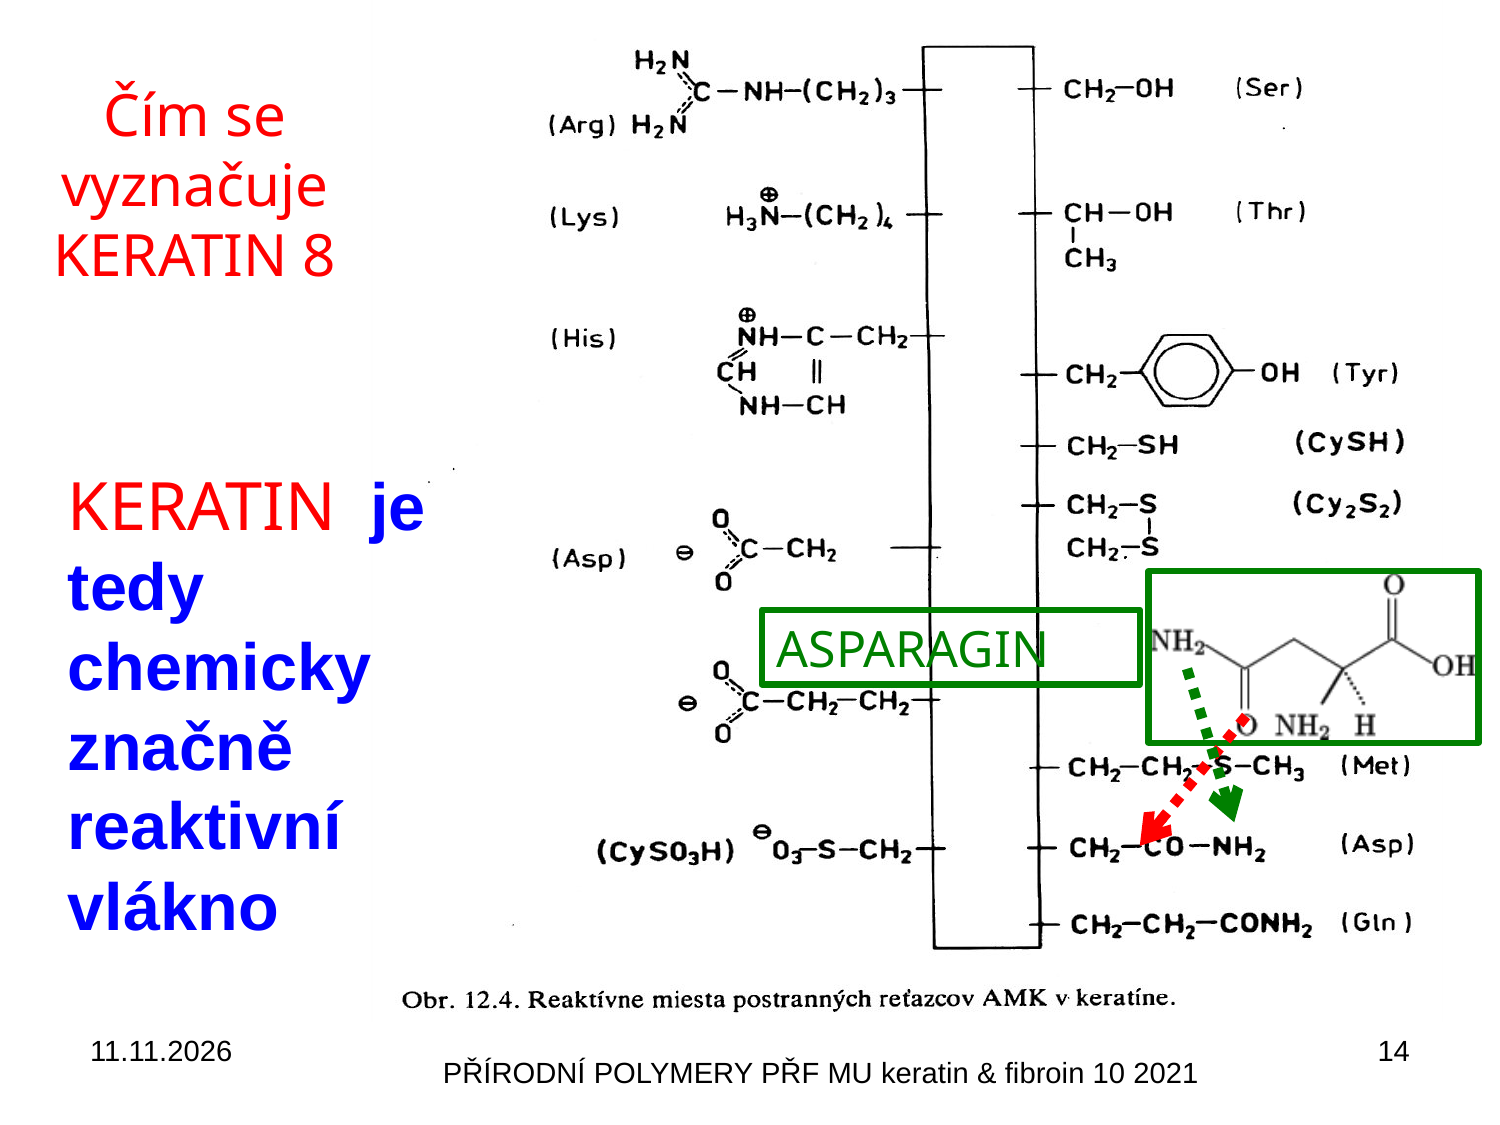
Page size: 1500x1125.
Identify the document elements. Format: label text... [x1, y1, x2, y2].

text_box KERATIN je tedy chemicky značně reaktivní vlákno [53, 456, 366, 951]
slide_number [74, 1024, 426, 1103]
slide_number 14 [1074, 1030, 1426, 1103]
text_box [1139, 715, 1247, 847]
picture [371, 0, 1476, 1022]
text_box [1186, 668, 1235, 823]
footer PŘÍRODNÍ POLYMERY PŘF MU keratin & fibroin 10 2021 [277, 1046, 1074, 1103]
title Čím se vyznačuje KERATIN 8 [17, 18, 366, 348]
